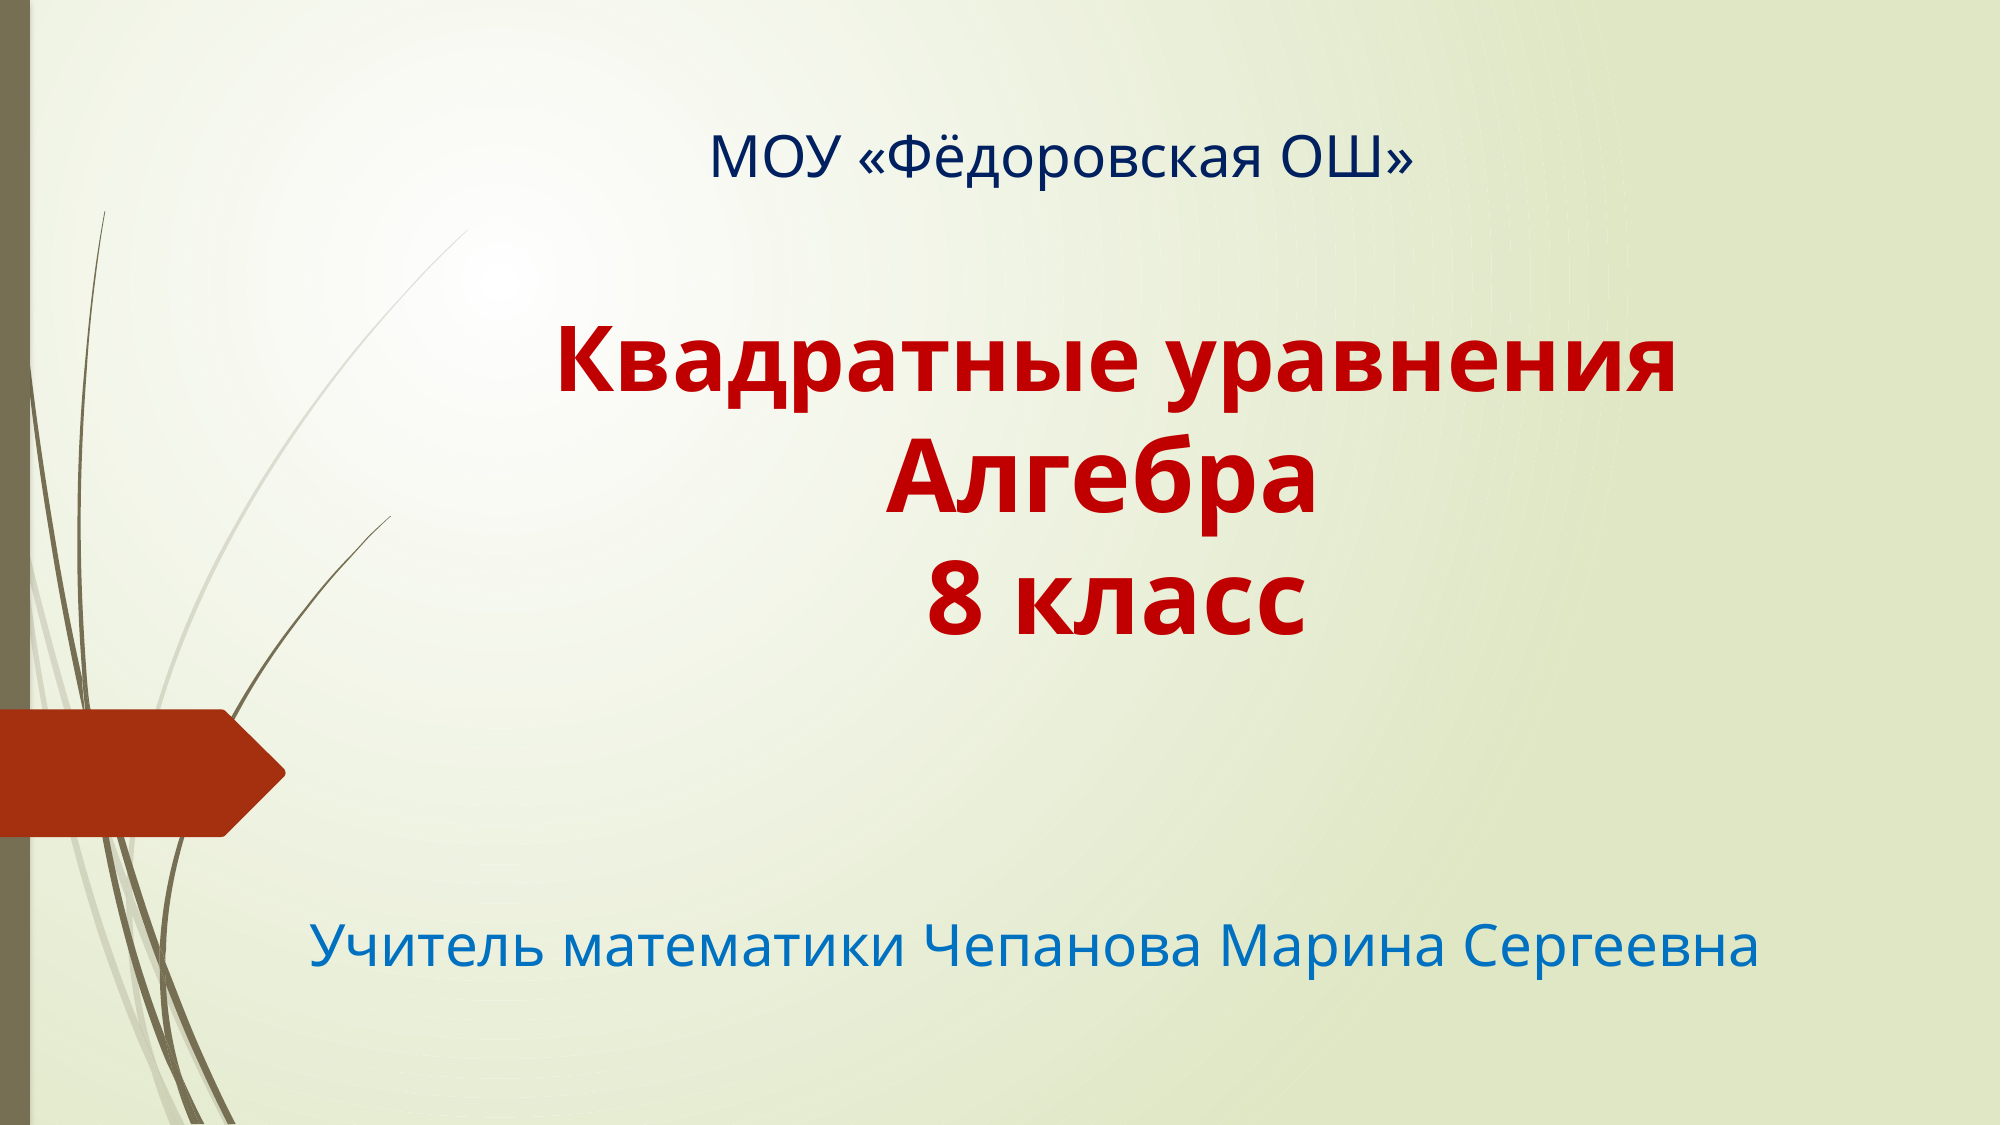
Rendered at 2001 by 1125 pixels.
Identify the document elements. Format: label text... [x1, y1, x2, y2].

title Квадратные уравнения Алгебра 8 класс [386, 291, 1849, 663]
subtitle МОУ «Фёдоровская ОШ» [330, 45, 1793, 231]
text_box Учитель математики Чепанова Марина Сергеевна [292, 901, 1793, 988]
